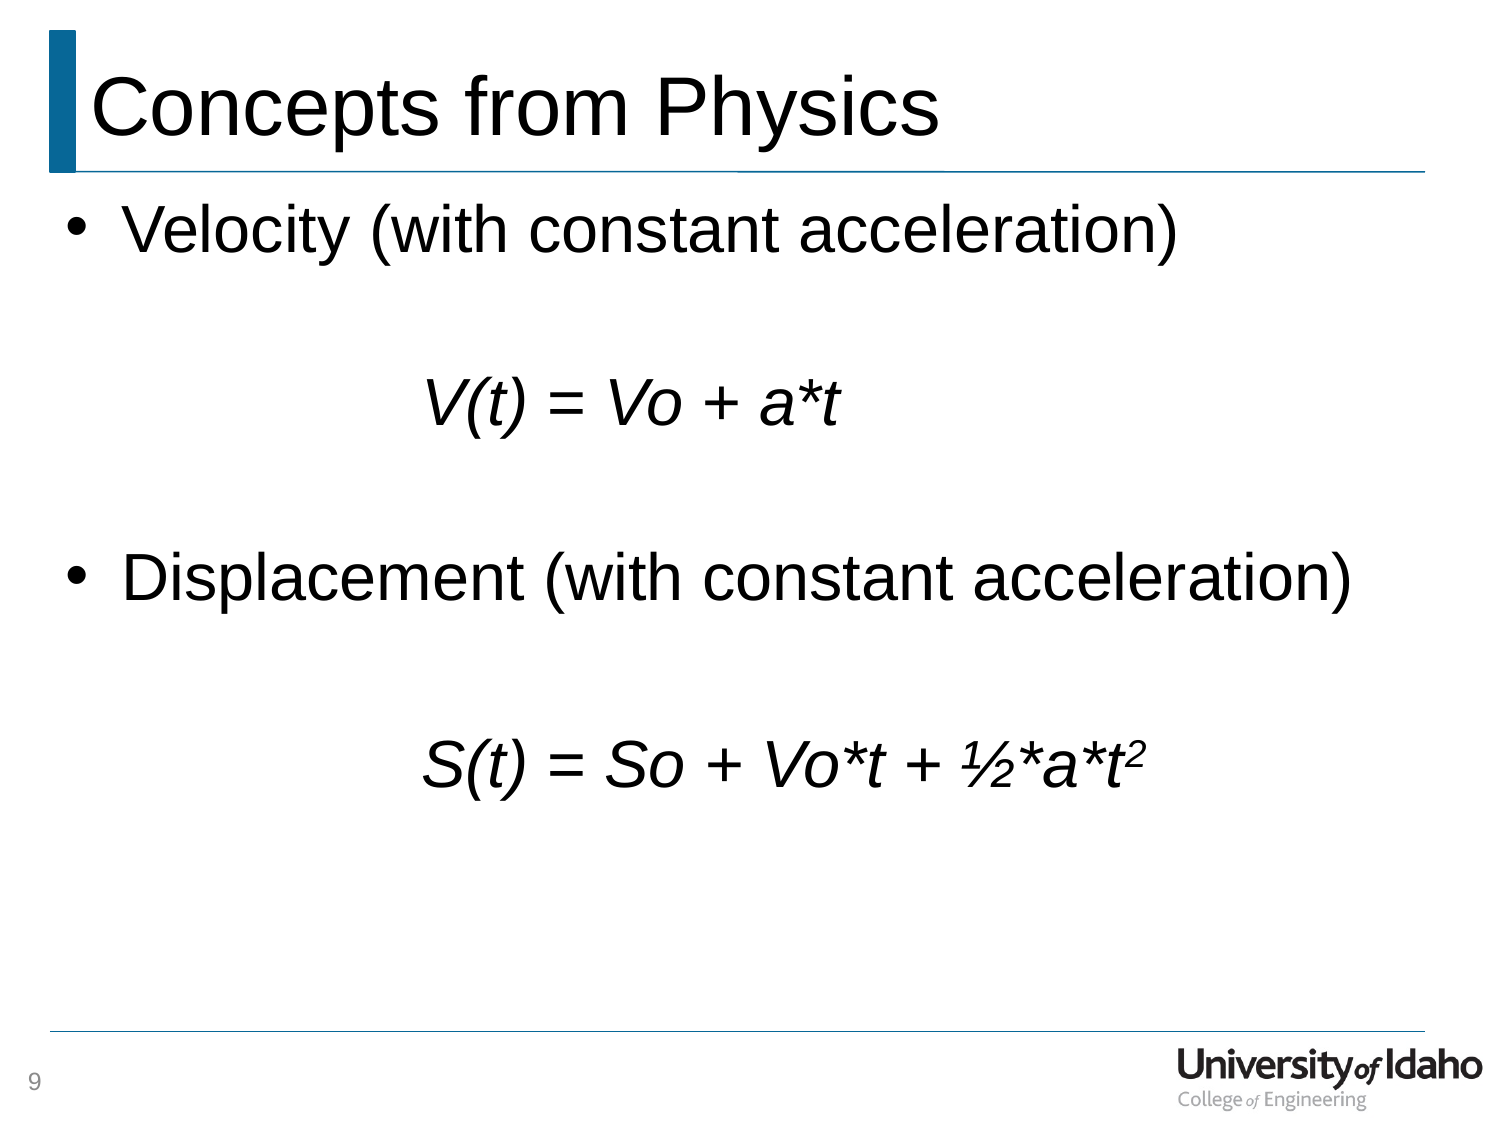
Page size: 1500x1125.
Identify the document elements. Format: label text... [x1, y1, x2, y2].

picture [1165, 1041, 1495, 1118]
list Velocity (with constant acceleration) V(t) = Vo + a*t Displacement (with constant acceleration) S(t) = So + Vo*t + ½*a*t2 [50, 178, 1425, 1025]
title Concepts from Physics [75, 31, 1425, 174]
slide_number 9 [12, 1050, 140, 1111]
